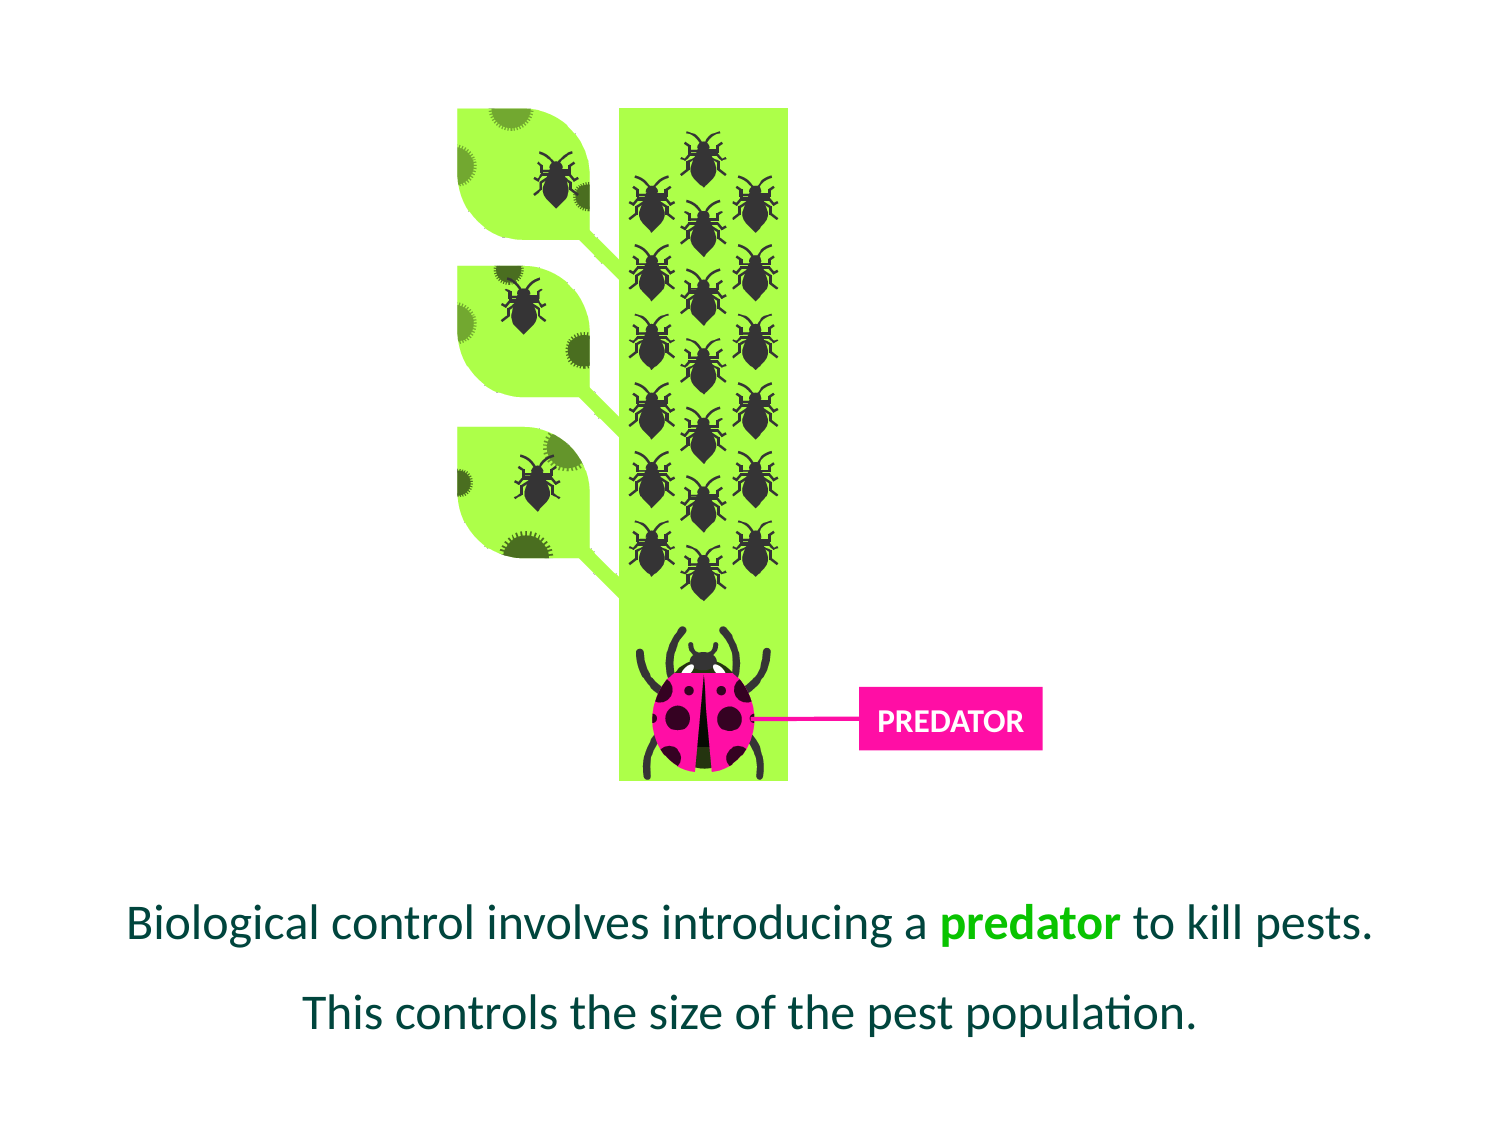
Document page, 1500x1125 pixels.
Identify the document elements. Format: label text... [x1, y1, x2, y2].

picture [456, 107, 788, 782]
text_box Biological control involves introducing a predator to kill pests. This controls the size of the pest population. [47, 852, 1452, 1047]
text_box PREDATOR [859, 686, 1043, 751]
